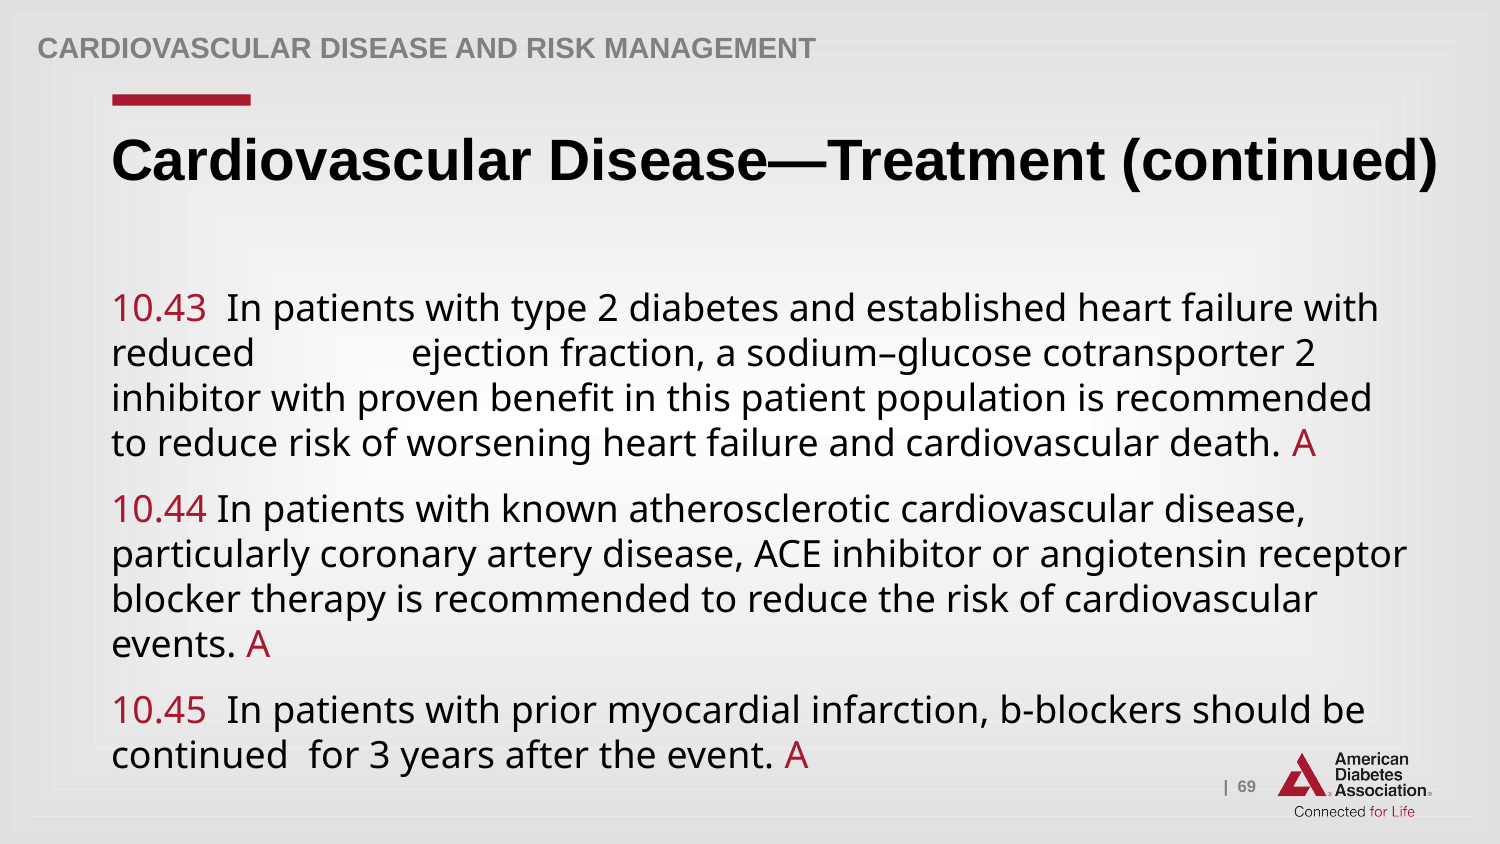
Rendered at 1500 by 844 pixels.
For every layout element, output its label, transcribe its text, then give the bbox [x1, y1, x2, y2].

picture [1277, 752, 1432, 817]
text_box 10.43 In patients with type 2 diabetes and established heart failure with reduced ejection fraction, a sodium–glucose cotransporter 2 inhibitor with proven benefit in this patient population is recommended to reduce risk of worsening heart failure and cardiovascular death. A 10.44 In patients with known atherosclerotic cardiovascular disease, particularly coronary artery disease, ACE inhibitor or angiotensin receptor blocker therapy is recommended to reduce the risk of cardiovascular events. A 10.45 In patients with prior myocardial infarction, b-blockers should be continued for 3 years after the event. A [111, 218, 1412, 776]
list Cardiovascular Disease and Risk Management [22, 26, 1316, 57]
title Cardiovascular Disease—Treatment (continued) [111, 129, 1466, 194]
